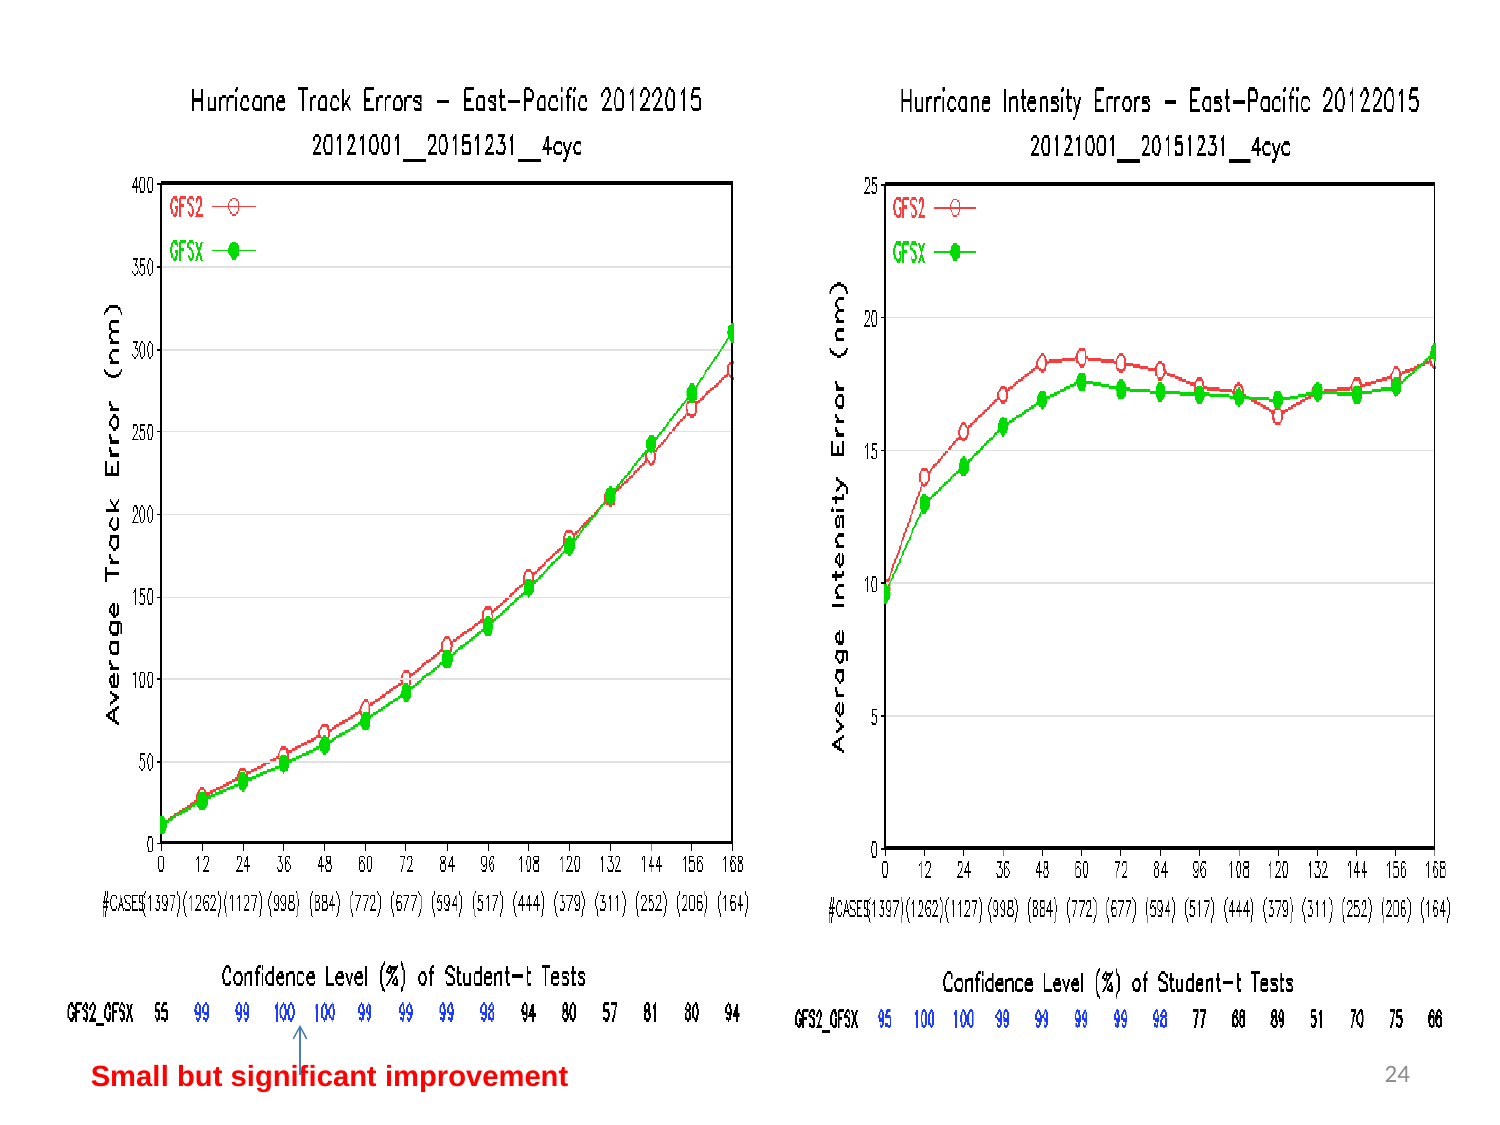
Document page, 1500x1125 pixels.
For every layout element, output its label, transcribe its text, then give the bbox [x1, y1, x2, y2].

picture [49, 37, 776, 1051]
picture [778, 37, 1476, 1051]
text_box Small but significant improvement [76, 1060, 584, 1100]
slide_number 24 [1074, 1060, 1425, 1103]
